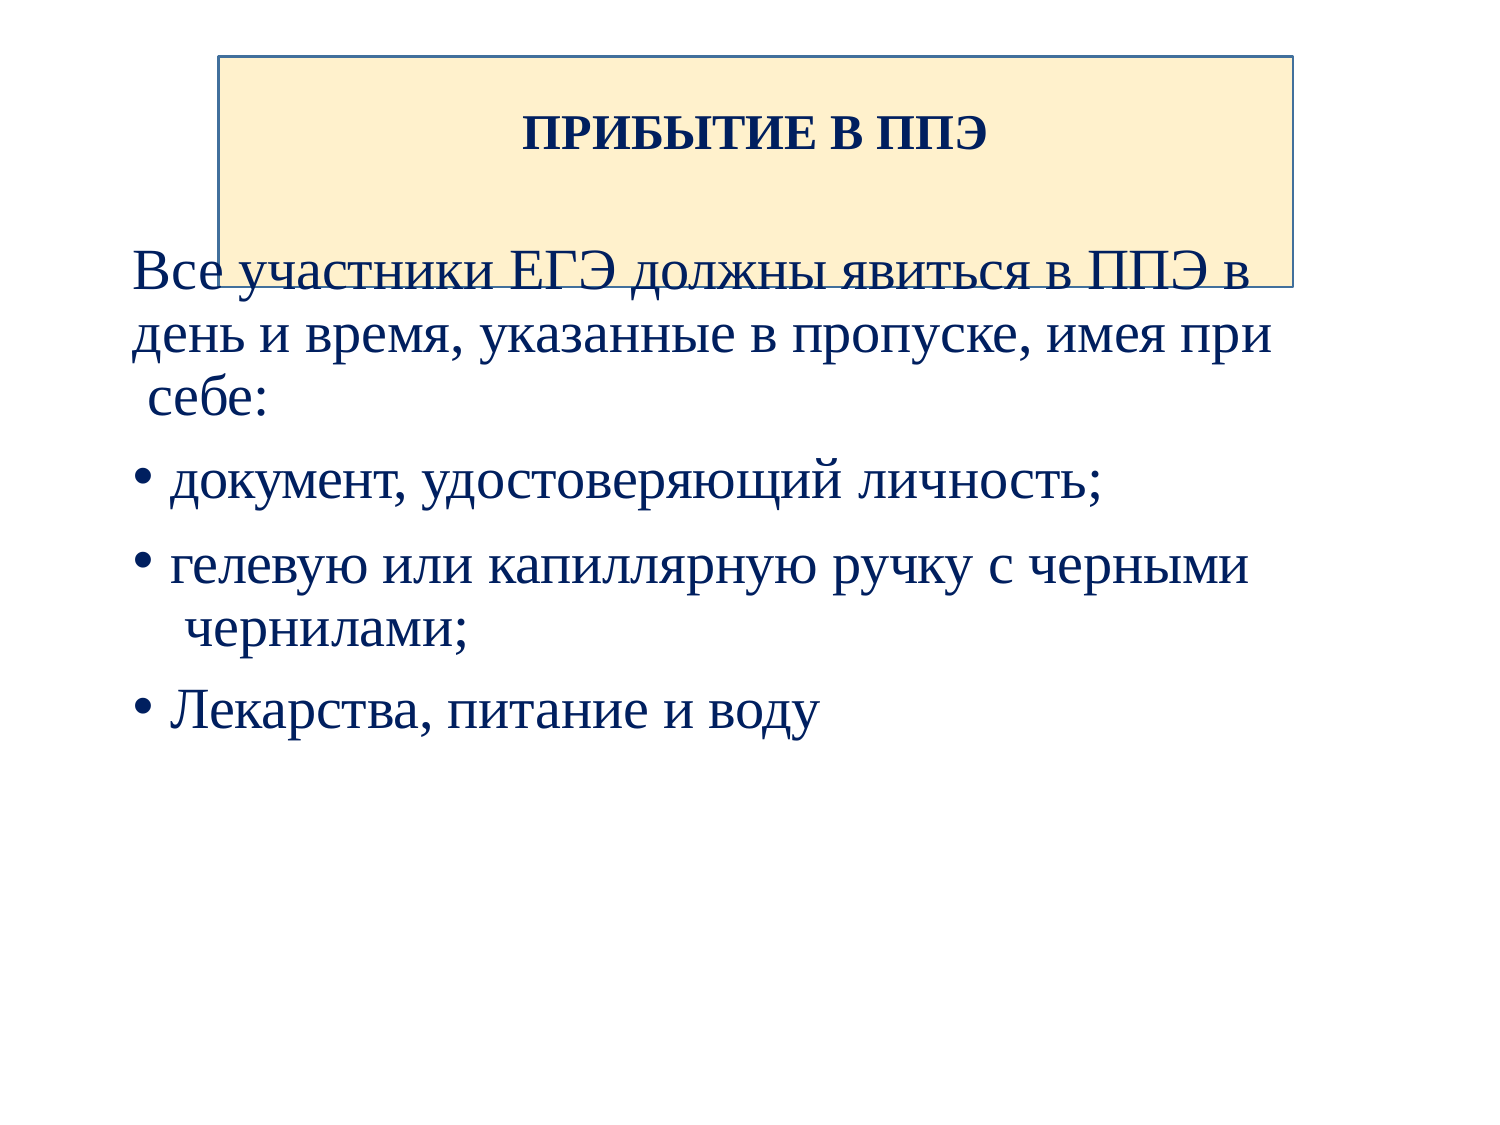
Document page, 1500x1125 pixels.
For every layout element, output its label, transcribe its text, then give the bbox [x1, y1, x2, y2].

title ПРИБЫТИЕ В ППЭ [218, 56, 1294, 288]
text_box Все участники ЕГЭ должны явиться в ППЭ в день и время, указанные в пропуске, имея при себе: документ, удостоверяющий личность; гелевую или капиллярную ручку с черными чернилами; Лекарства, питание и воду [130, 228, 1284, 741]
